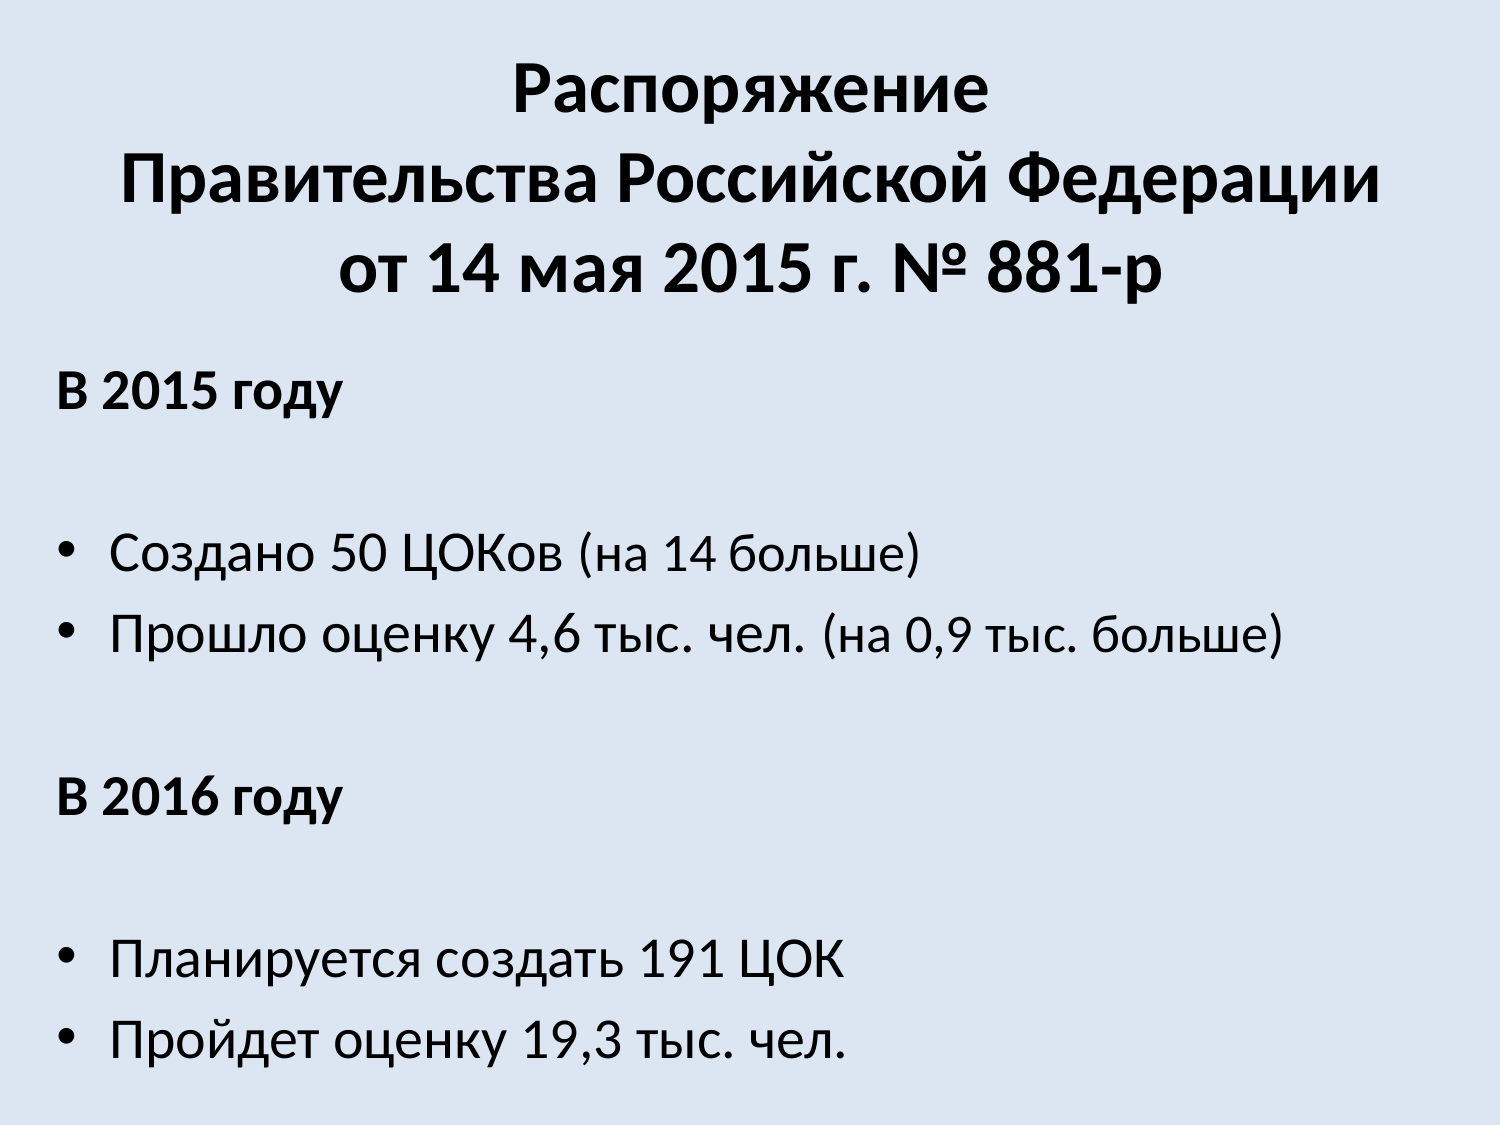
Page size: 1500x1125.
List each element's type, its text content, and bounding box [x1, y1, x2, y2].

title Распоряжение Правительства Российской Федерации от 14 мая 2015 г. № 881-р [88, 42, 1415, 262]
list В 2015 году Создано 50 ЦОКов (на 14 больше) Прошло оценку 4,6 тыс. чел. (на 0,9 тыс. больше) В 2016 году Планируется создать 191 ЦОК Пройдет оценку 19,3 тыс. чел. [41, 262, 1425, 1083]
